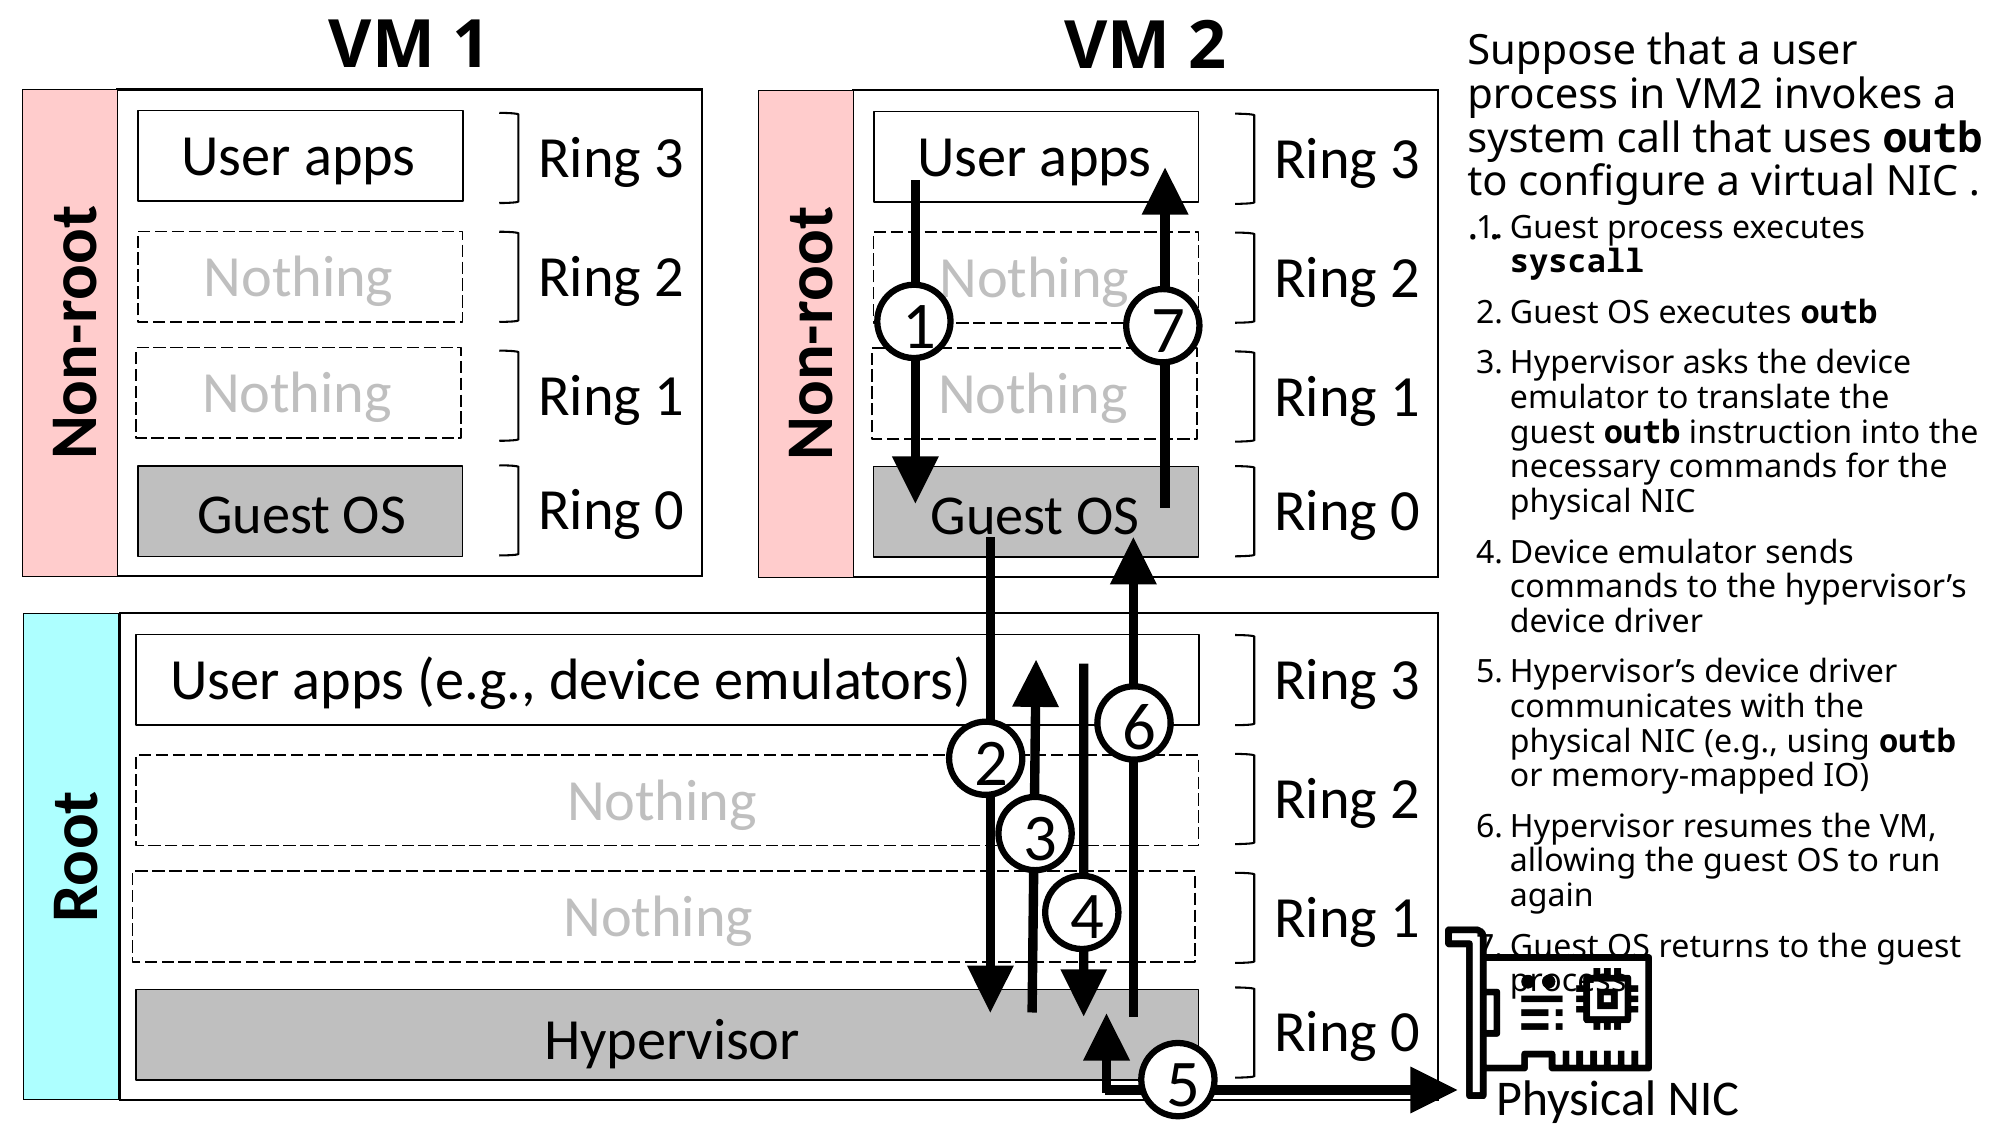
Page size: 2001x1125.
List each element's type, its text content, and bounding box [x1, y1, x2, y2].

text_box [1045, 663, 1097, 1017]
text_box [1104, 1013, 1458, 1117]
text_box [877, 180, 951, 504]
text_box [23, 613, 1104, 1100]
text_box Suppose that a user process in VM2 invokes a system call that uses outb to configure a virtual NIC . . . [1458, 21, 2000, 256]
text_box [998, 659, 1072, 1013]
picture [1445, 909, 1652, 1116]
text_box Physical NIC [1481, 1057, 1767, 1125]
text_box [1171, 613, 1458, 1013]
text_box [758, 0, 1458, 578]
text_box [949, 537, 1023, 1013]
list Guest process executes syscall Guest OS executes outb Hypervisor asks the device emulator to translate the guest outb instruction into the necessary commands for the physical NIC Device emulator sends commands to the hypervisor’s device driver Hypervisor’s device driver communicates with the physical NIC (e.g., using outb or memory-mapped IO) Hypervisor resumes the VM, allowing the guest OS to run again Guest OS returns to the guest process [1460, 203, 1998, 1014]
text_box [1126, 167, 1200, 508]
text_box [22, 0, 722, 577]
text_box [1097, 537, 1171, 1017]
